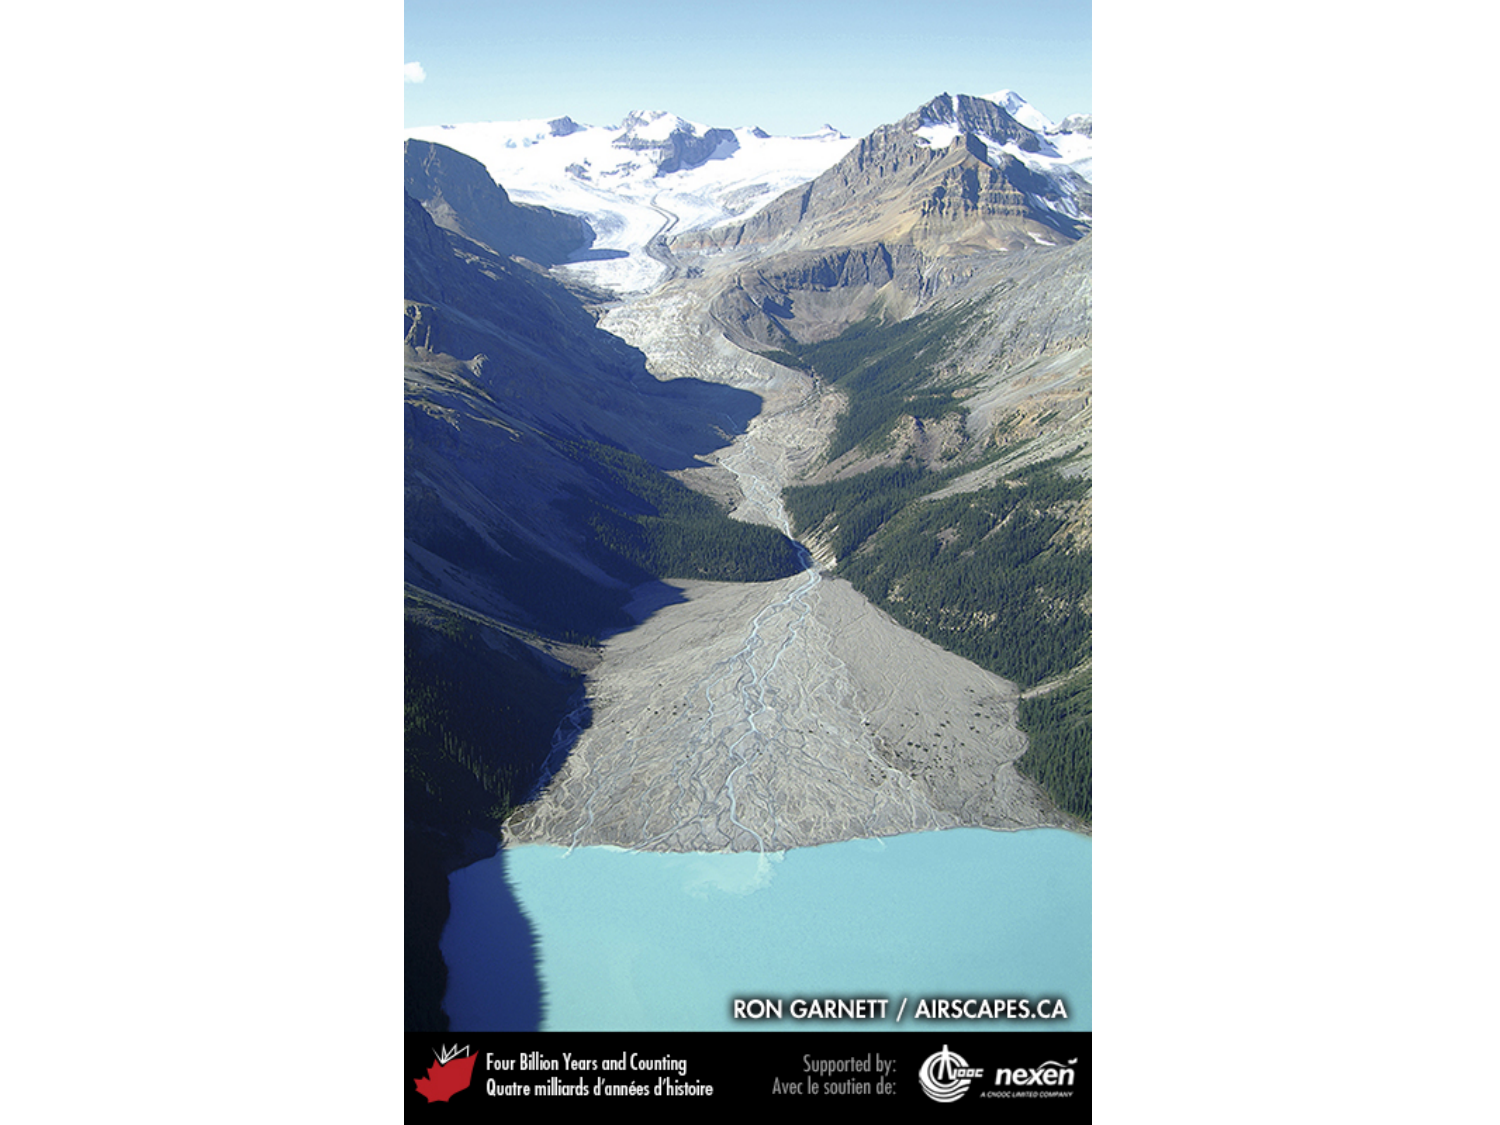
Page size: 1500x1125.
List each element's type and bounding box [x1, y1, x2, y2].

picture [403, 0, 1092, 1125]
